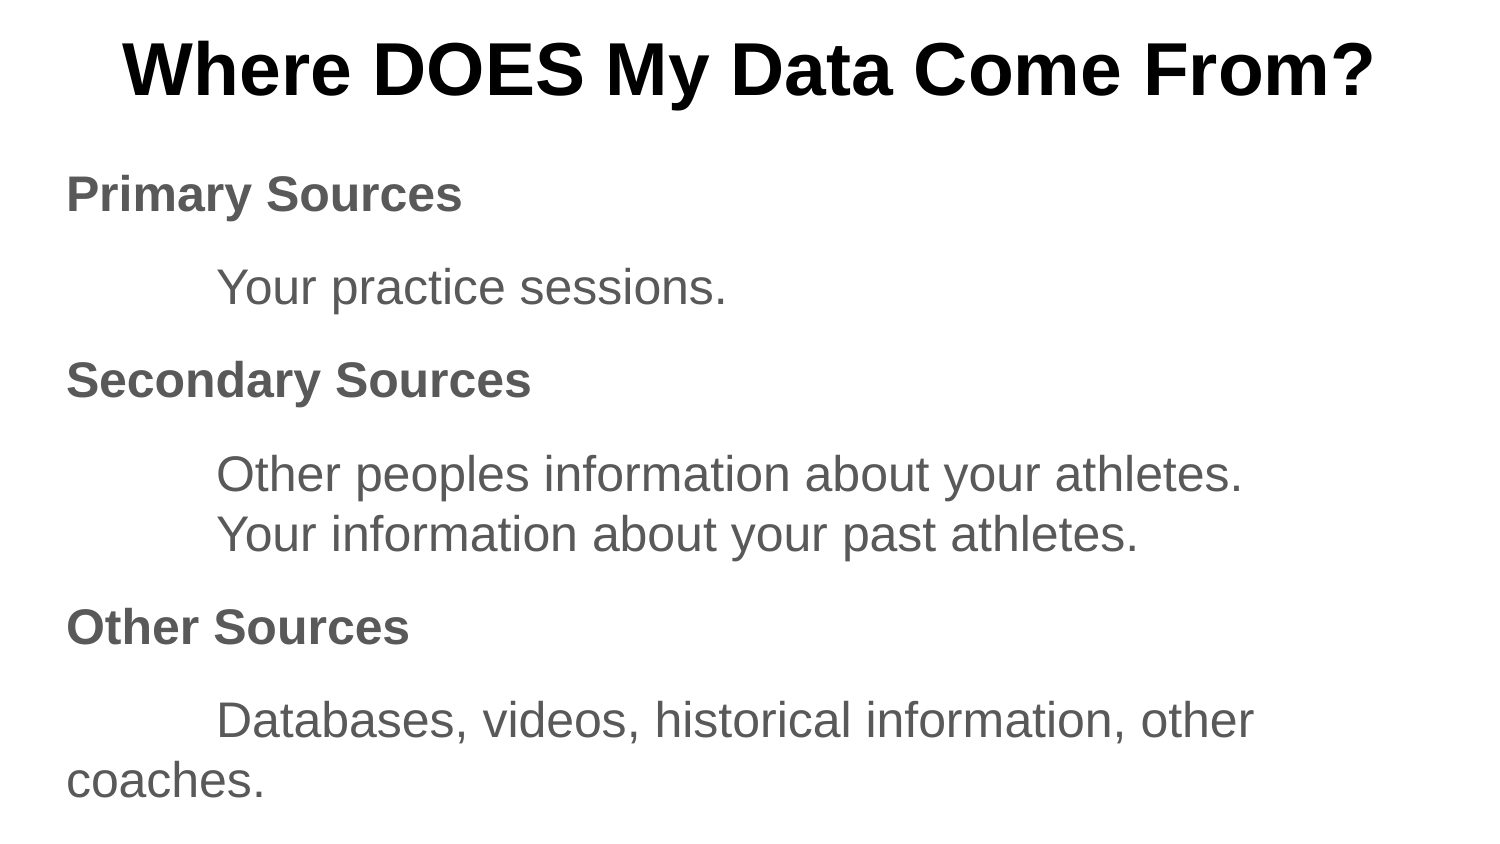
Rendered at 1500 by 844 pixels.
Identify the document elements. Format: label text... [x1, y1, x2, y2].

title Where DOES My Data Come From? [51, 0, 1449, 131]
list Primary Sources Your practice sessions. Secondary Sources Other peoples information about your athletes. Your information about your past athletes. Other Sources Databases, videos, historical information, other coaches. [51, 146, 1449, 776]
